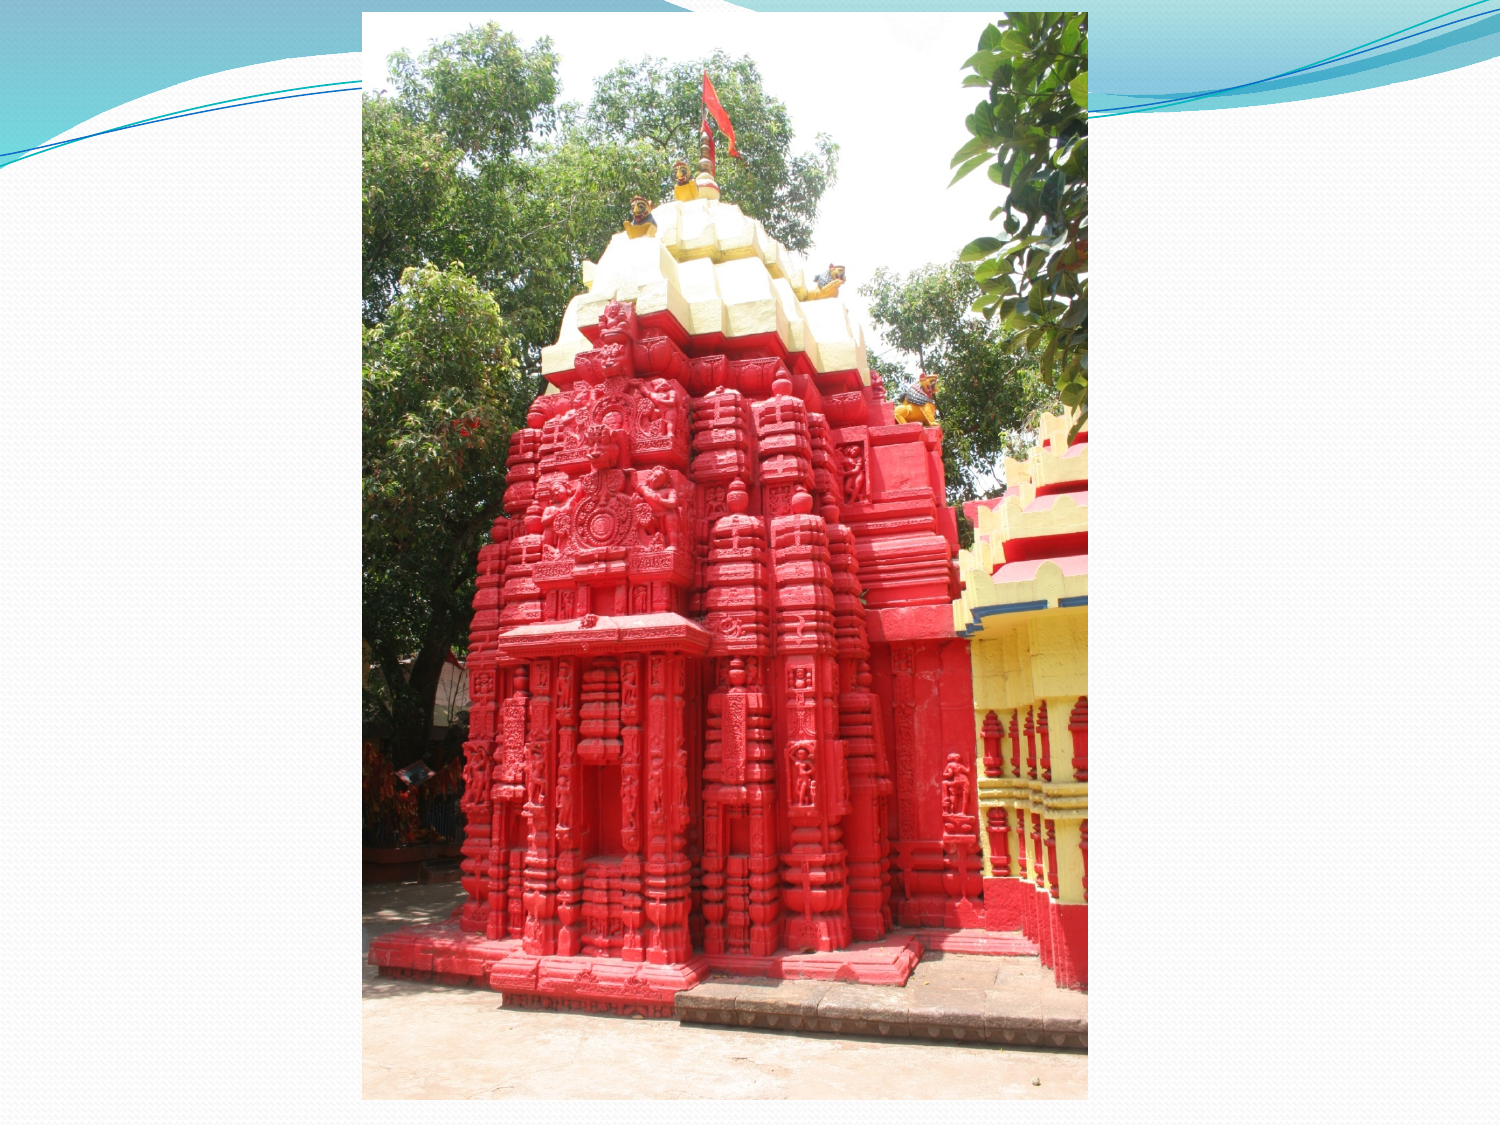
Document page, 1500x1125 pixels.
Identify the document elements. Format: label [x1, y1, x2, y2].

picture [362, 12, 1088, 1101]
